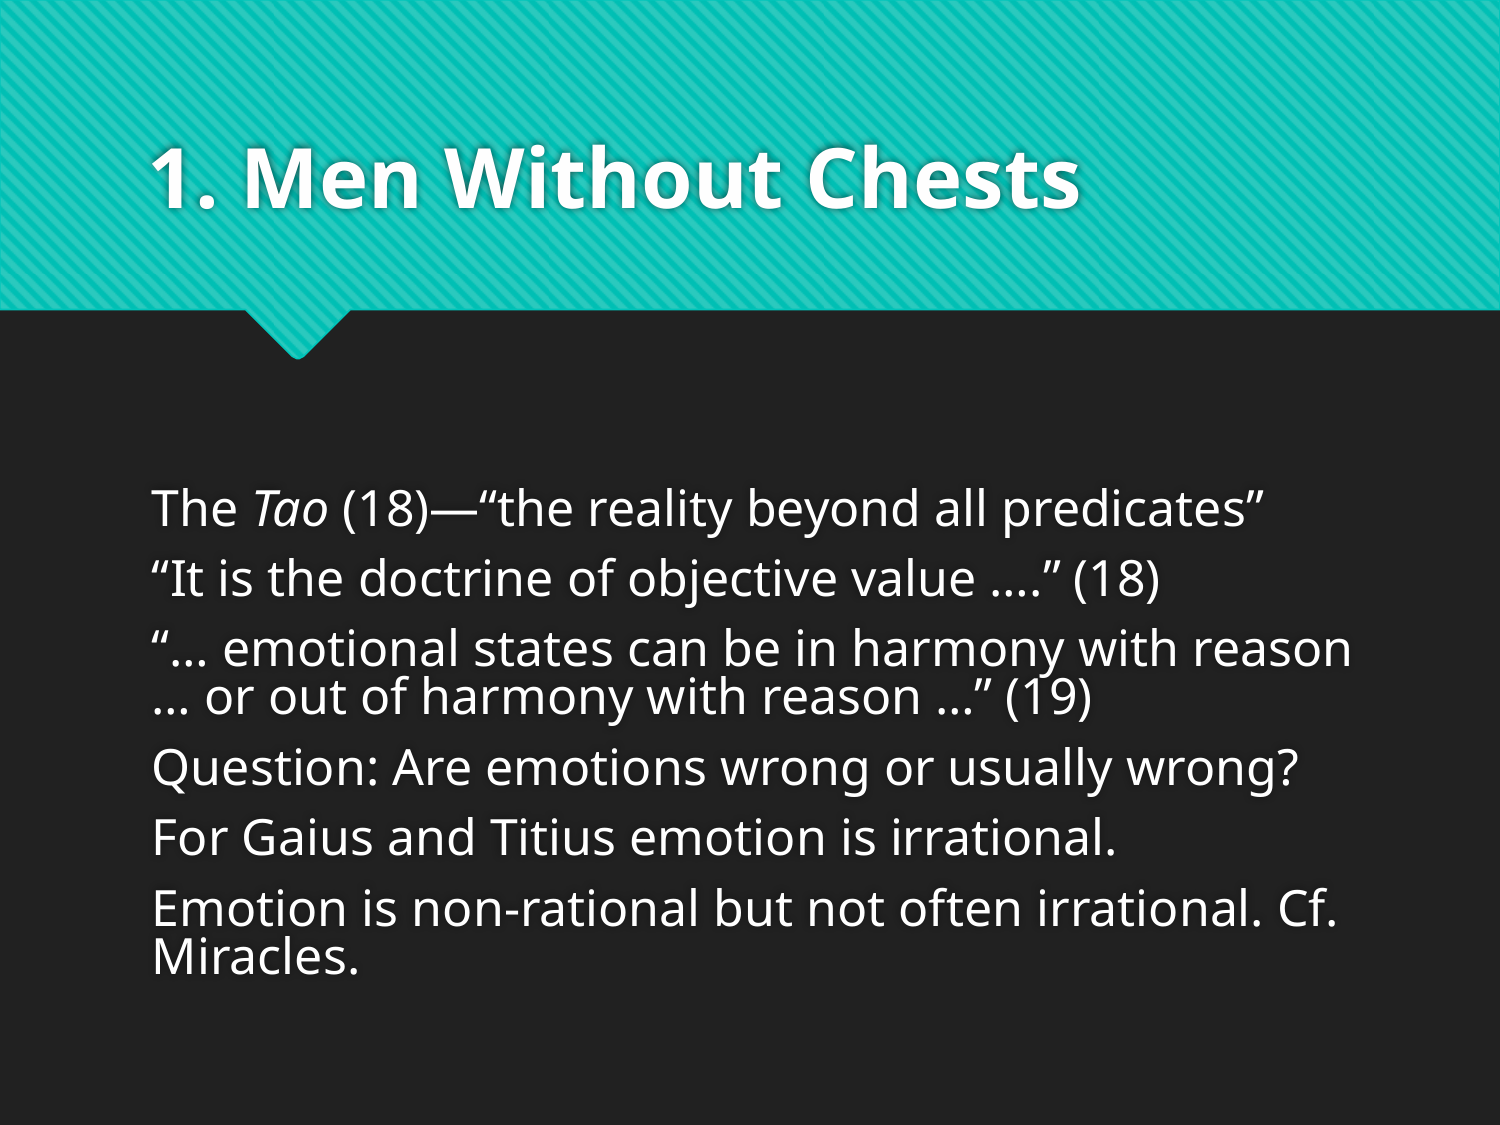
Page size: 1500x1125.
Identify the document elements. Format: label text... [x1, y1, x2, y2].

list The Tao (18)—“the reality beyond all predicates” “It is the doctrine of objective value ….” (18) “… emotional states can be in harmony with reason … or out of harmony with reason …” (19) Question: Are emotions wrong or usually wrong? For Gaius and Titius emotion is irrational. Emotion is non-rational but not often irrational. Cf. Miracles. [136, 437, 1372, 1034]
title 1. Men Without Chests [132, 73, 1368, 233]
